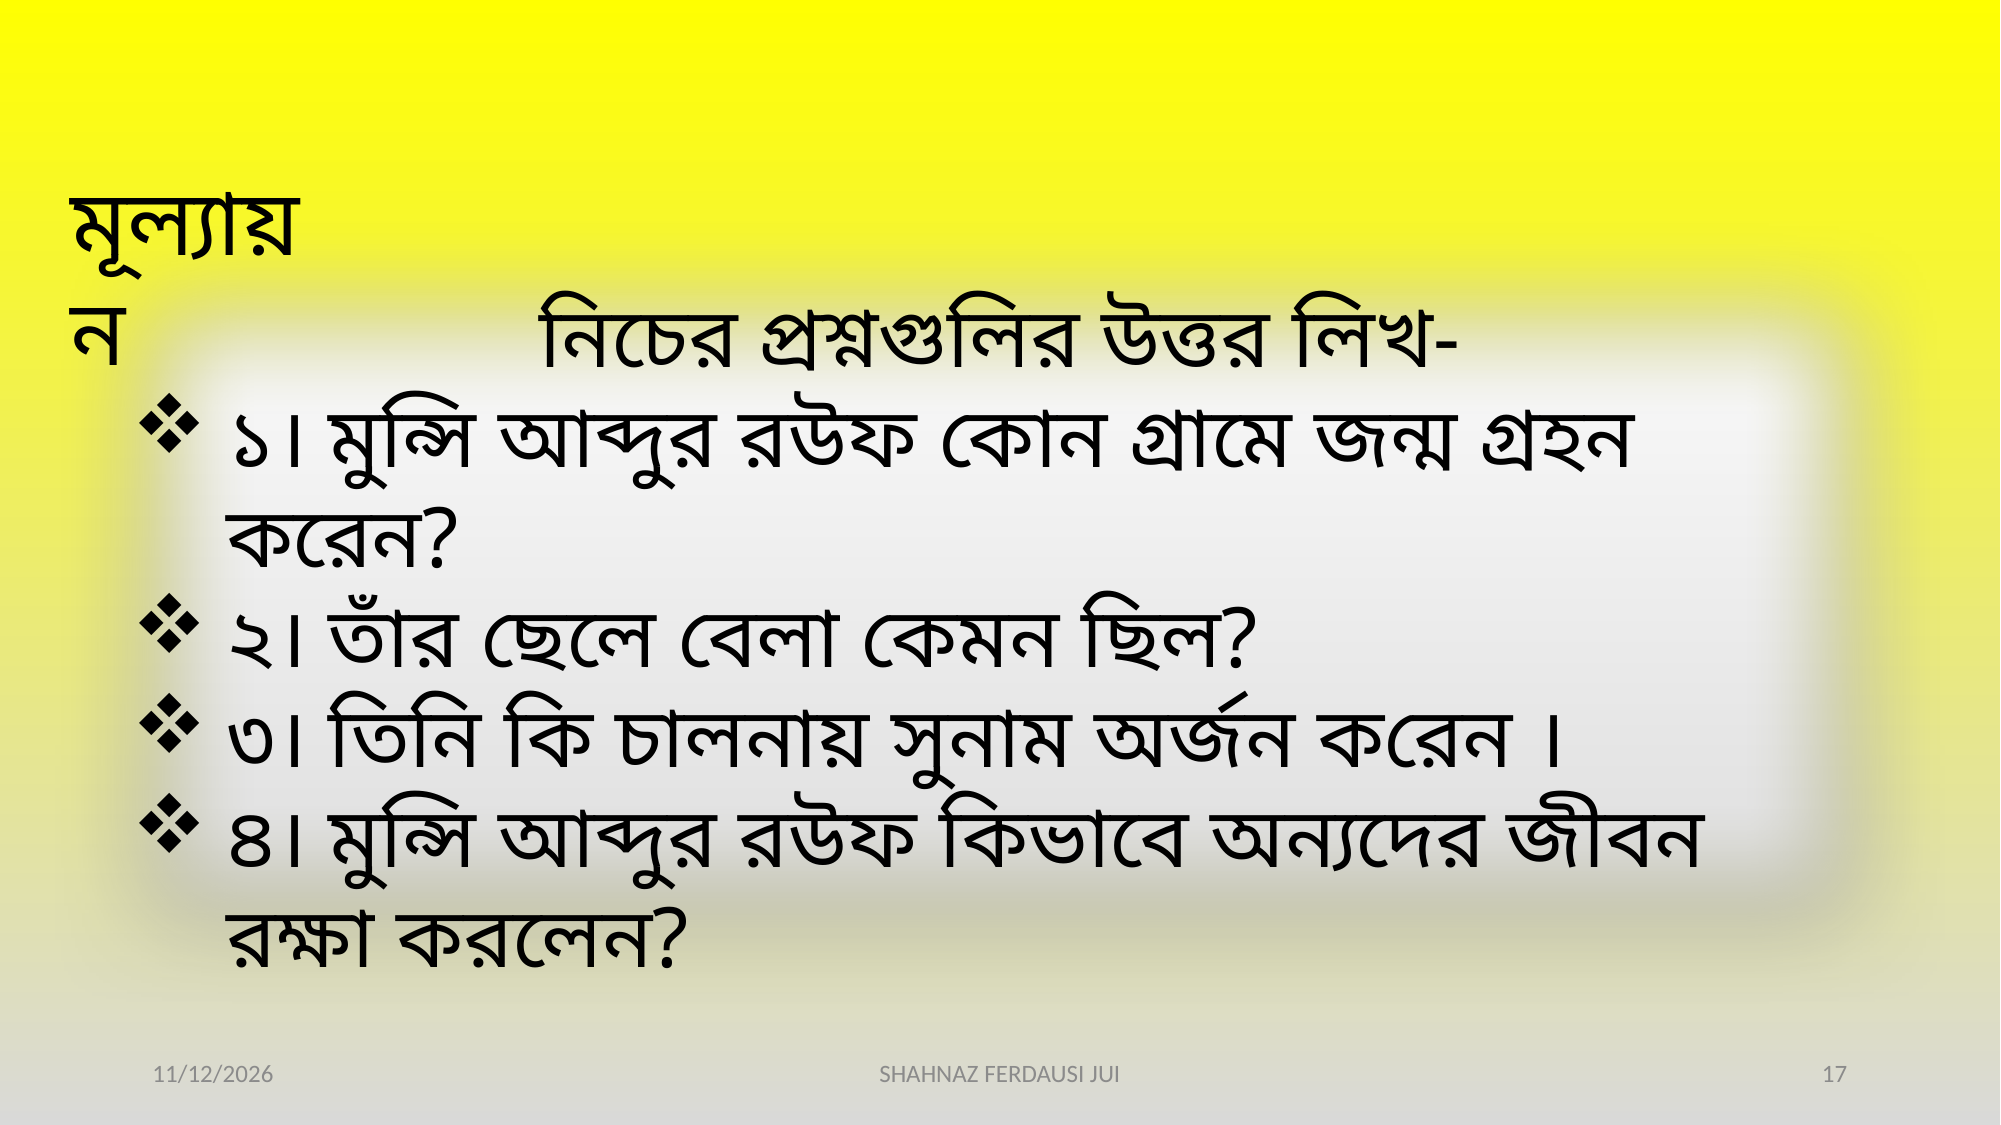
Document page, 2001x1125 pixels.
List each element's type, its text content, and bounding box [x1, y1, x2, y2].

slide_number 17 [1412, 1042, 1863, 1103]
footer SHAHNAZ FERDAUSI JUI [662, 1042, 1338, 1103]
text_box নিচের প্রশ্নগুলির উত্তর লিখ- ১। মুন্সি আব্দুর রউফ কোন গ্রামে জন্ম গ্রহন করেন? ২। তাঁর ছেলে বেলা কেমন ছিল? ৩। তিনি কি চালনায় সুনাম অর্জন করেন । ৪। মুন্সি আব্দুর রউফ কিভাবে অন্যদের জীবন রক্ষা করলেন? [117, 276, 1882, 992]
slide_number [137, 1042, 588, 1103]
text_box মূল্যায়ন [55, 56, 328, 392]
